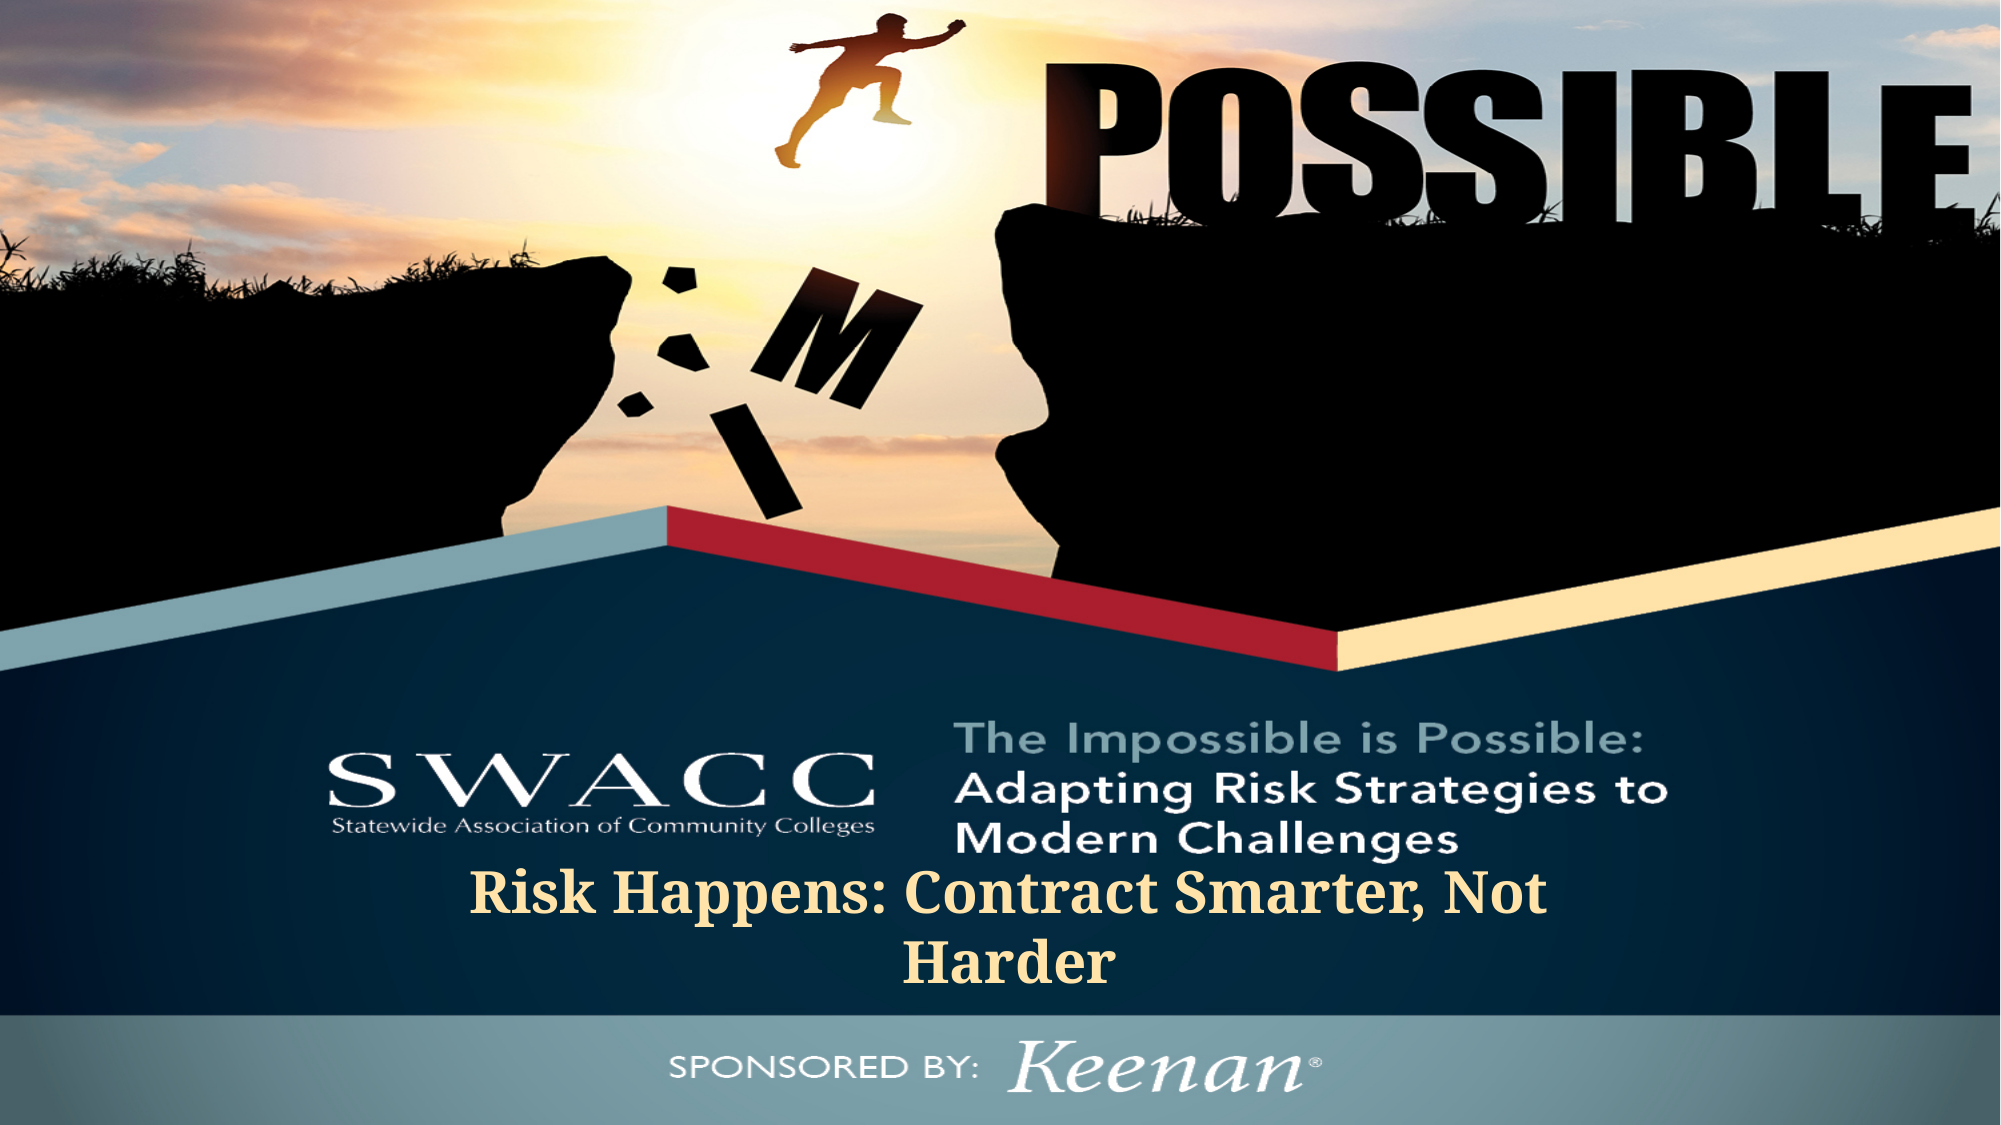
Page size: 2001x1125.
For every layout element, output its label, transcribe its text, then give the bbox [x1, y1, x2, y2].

picture [0, 0, 2001, 1125]
subtitle Risk Happens: Contract Smarter, Not Harder [405, 874, 1613, 976]
